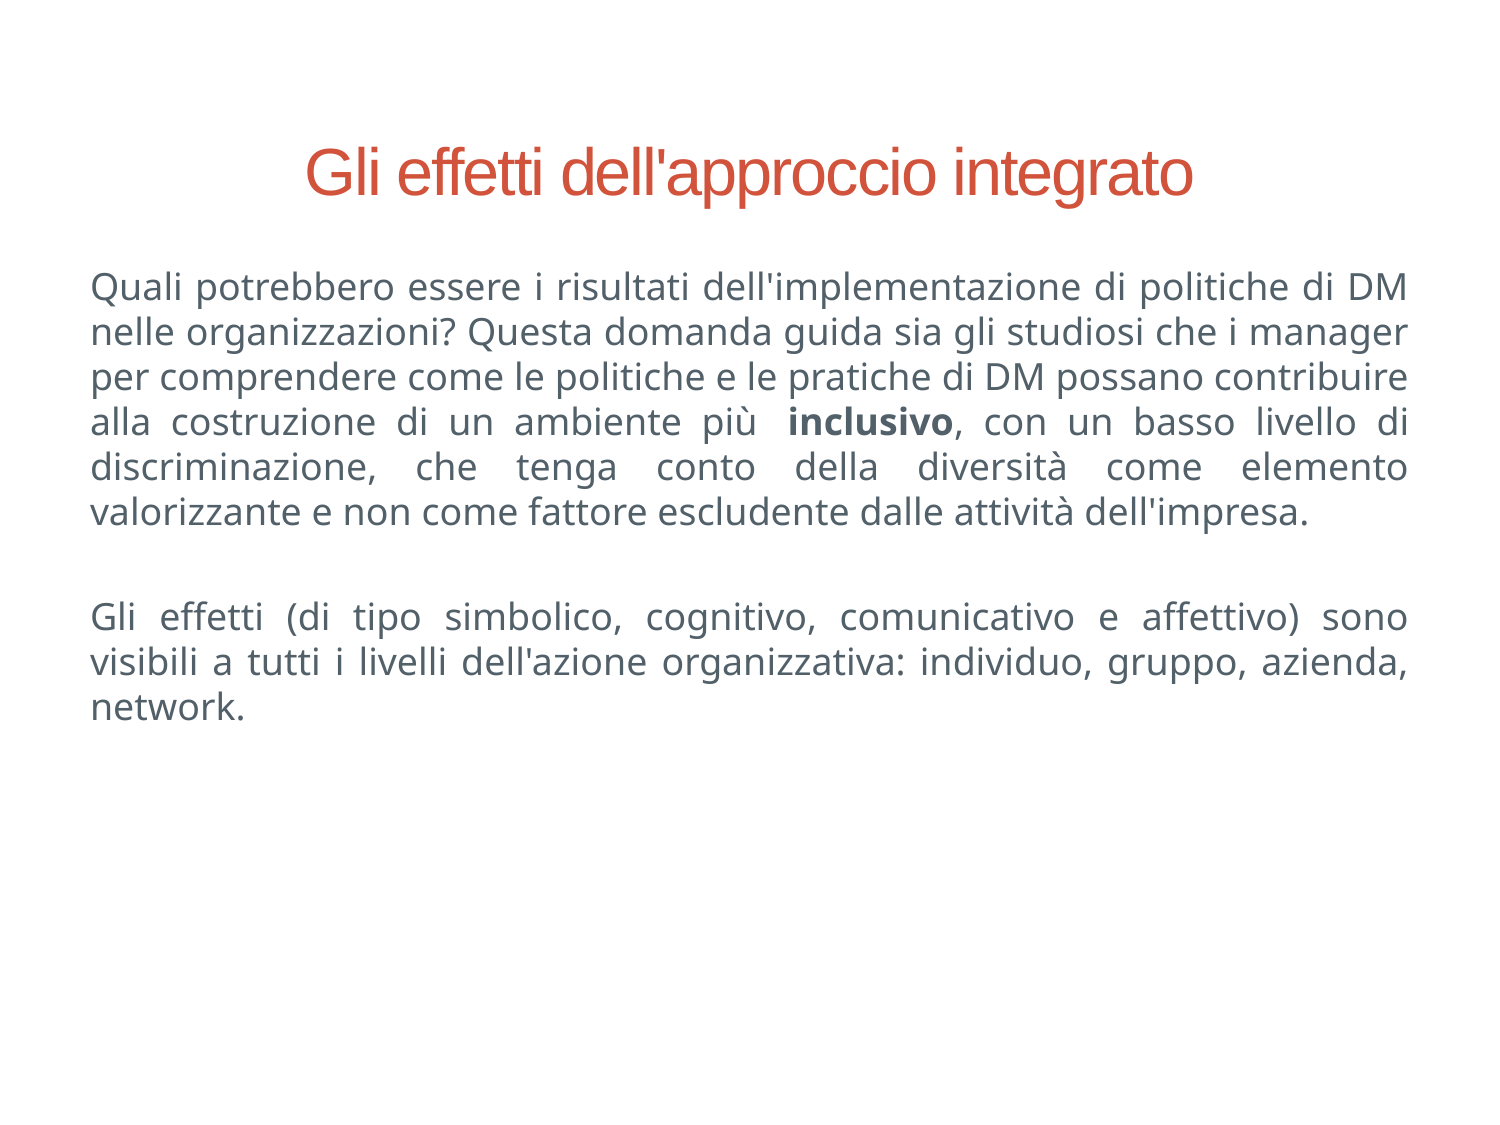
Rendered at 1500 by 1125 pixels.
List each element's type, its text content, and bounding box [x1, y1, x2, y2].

title Gli effetti dell'approccio integrato [75, 87, 1425, 250]
list Quali potrebbero essere i risultati dell'implementazione di politiche di DM nelle organizzazioni? Questa domanda guida sia gli studiosi che i manager per comprendere come le politiche e le pratiche di DM possano contribuire alla costruzione di un ambiente più inclusivo, con un basso livello di discriminazione, che tenga conto della diversità come elemento valorizzante e non come fattore escludente dalle attività dell'impresa. Gli effetti (di tipo simbolico, cognitivo, comunicativo e affettivo) sono visibili a tutti i livelli dell'azione organizzativa: individuo, gruppo, azienda, network. [75, 255, 1425, 1012]
